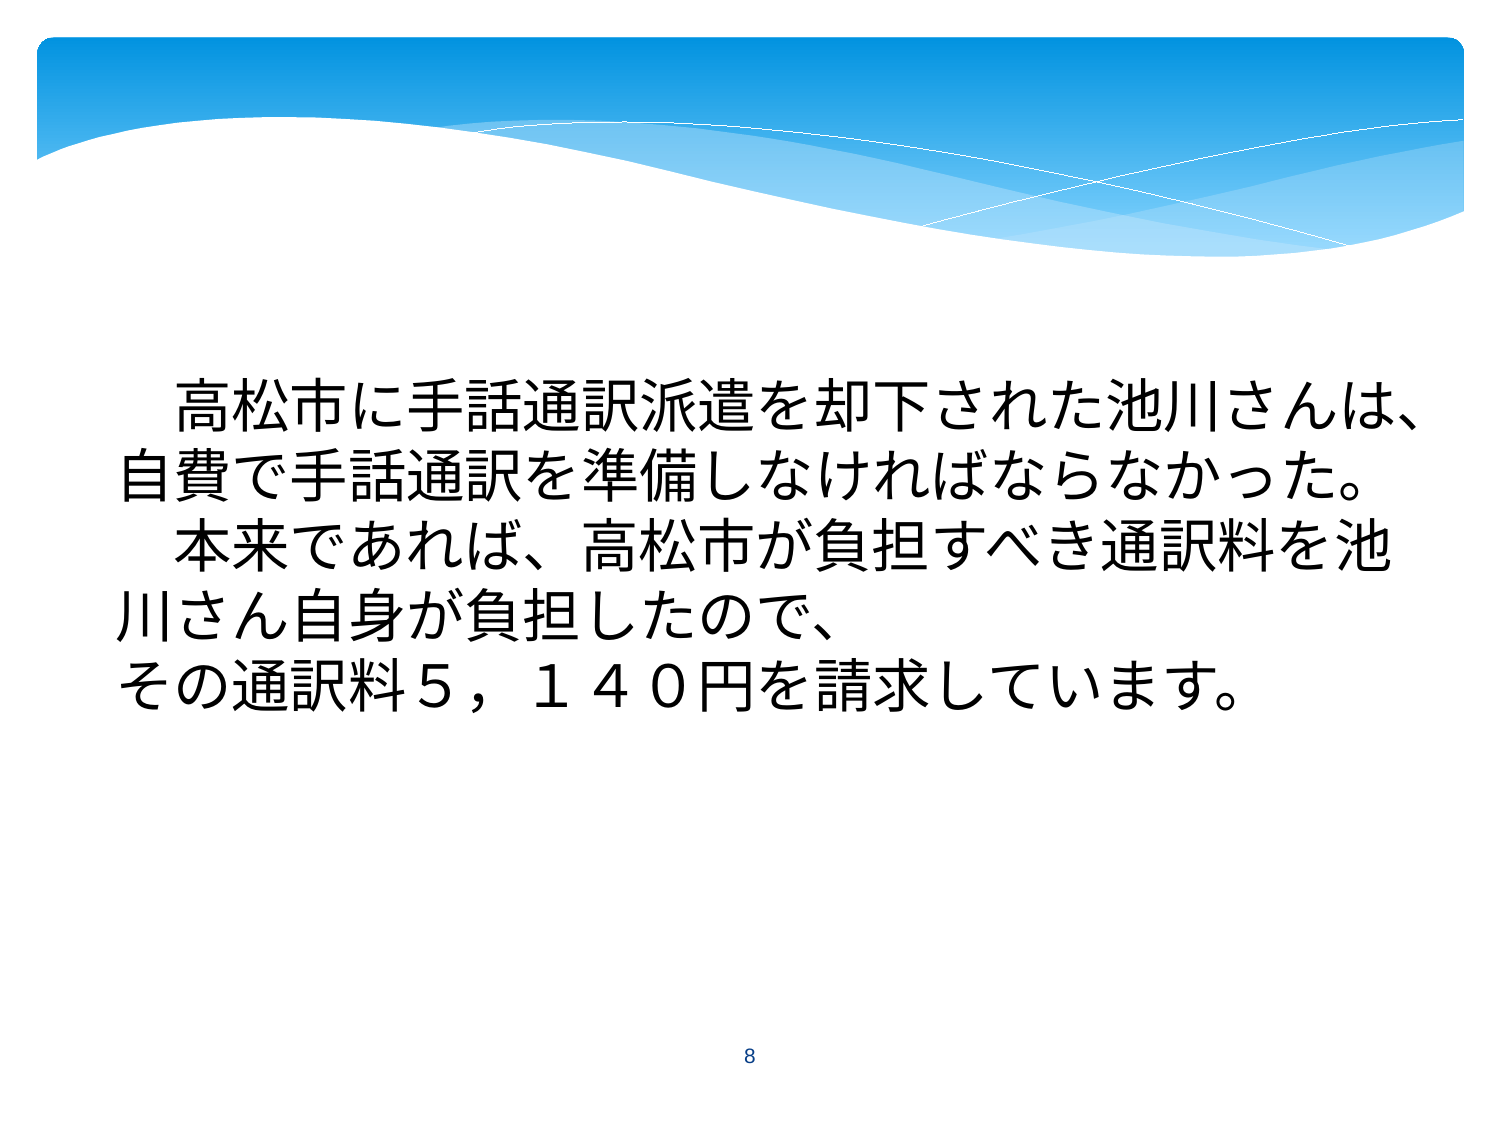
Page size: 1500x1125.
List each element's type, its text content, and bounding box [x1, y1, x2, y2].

text_box 8 [654, 1025, 846, 1086]
text_box 高松市に手話通訳派遣を却下された池川さんは、自費で手話通訳を準備しなければならなかった。 本来であれば、高松市が負担すべき通訳料を池川さん自身が負担したので、 その通訳料５，１４０円を請求しています。 [100, 361, 1424, 797]
